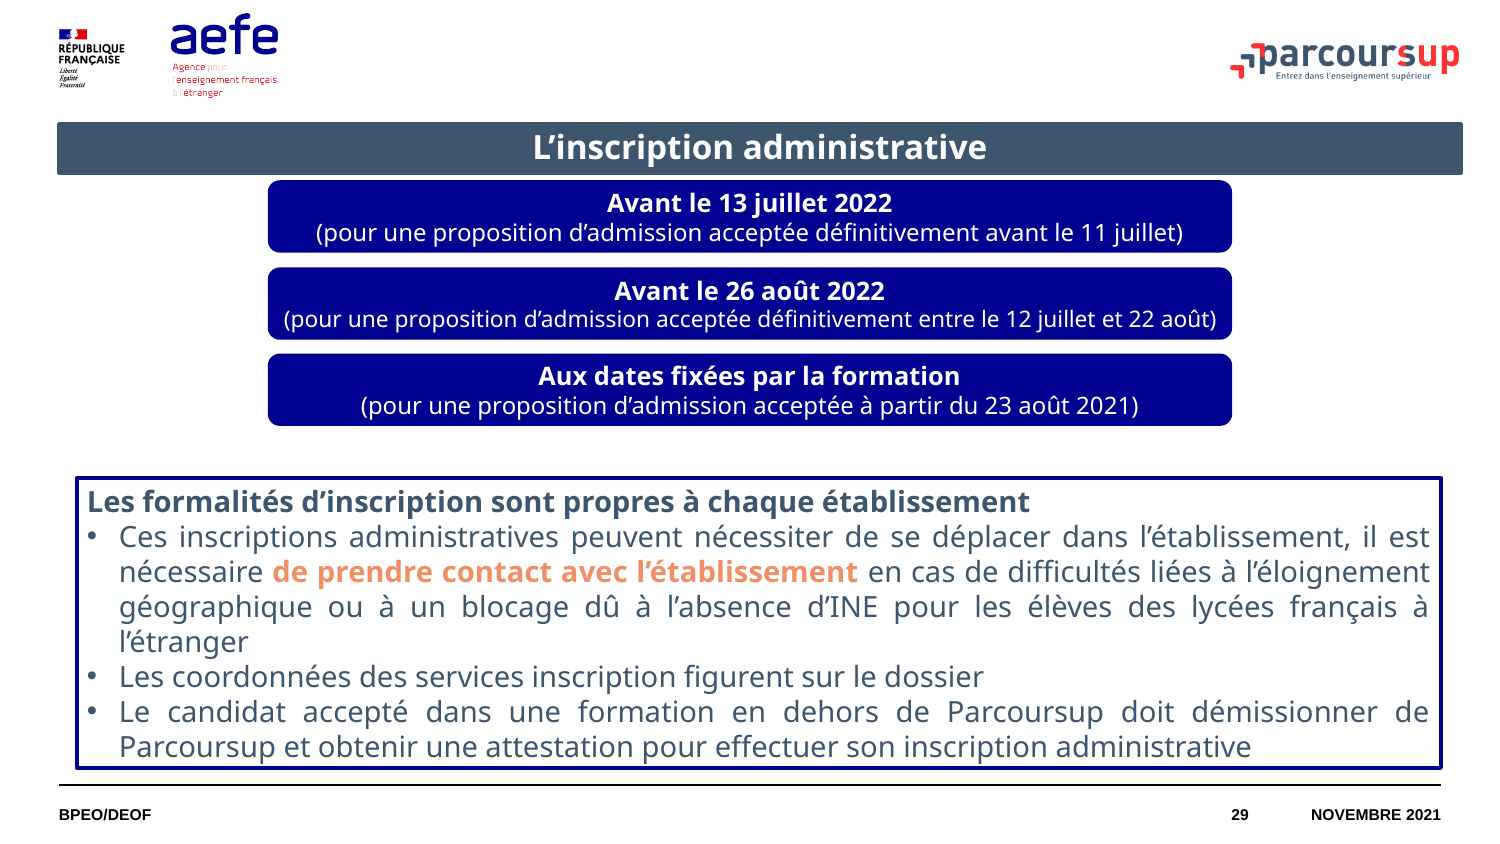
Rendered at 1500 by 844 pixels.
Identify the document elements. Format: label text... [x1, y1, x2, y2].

picture [1228, 35, 1462, 90]
text_box L’inscription administrative [57, 122, 1463, 175]
picture [47, 17, 136, 107]
slide_number 29 [1027, 784, 1249, 844]
footer BPEO/DEOF [59, 784, 1027, 844]
text_box Avant le 13 juillet 2022 (pour une proposition d’admission acceptée définitivement avant le 11 juillet) [265, 178, 1235, 255]
text_box Avant le 26 août 2022 (pour une proposition d’admission acceptée définitivement entre le 12 juillet et 22 août) [265, 265, 1235, 342]
text_box Les formalités d’inscription sont propres à chaque établissement Ces inscriptions administratives peuvent nécessiter de se déplacer dans l’établissement, il est nécessaire de prendre contact avec l’établissement en cas de difficultés liées à l’éloignement géographique ou à un blocage dû à l’absence d’INE pour les élèves des lycées français à l’étranger Les coordonnées des services inscription figurent sur le dossier Le candidat accepté dans une formation en dehors de Parcoursup doit démissionner de Parcoursup et obtenir une attestation pour effectuer son inscription administrative [75, 476, 1443, 770]
picture [171, 13, 278, 98]
slide_number Novembre 2021 [1249, 784, 1441, 844]
text_box Aux dates fixées par la formation (pour une proposition d’admission acceptée à partir du 23 août 2021) [265, 351, 1235, 429]
